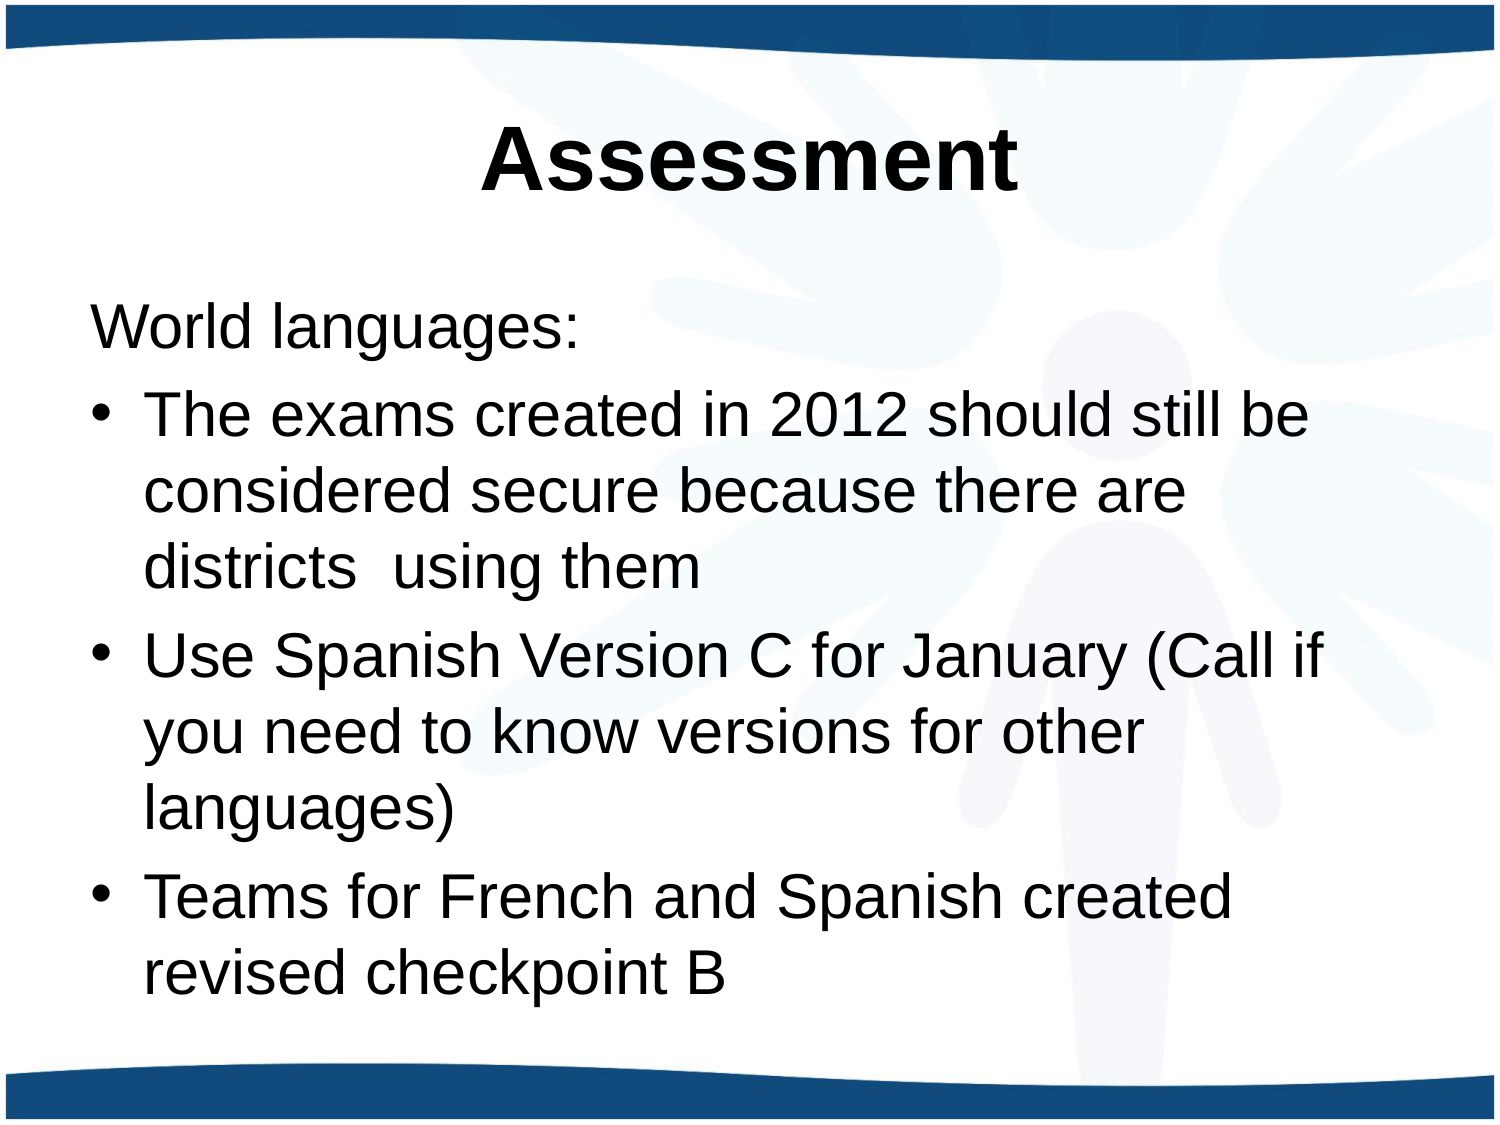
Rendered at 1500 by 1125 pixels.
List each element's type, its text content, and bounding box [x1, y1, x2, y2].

picture [0, 0, 1500, 1125]
list World languages: The exams created in 2012 should still be considered secure because there are districts using them Use Spanish Version C for January (Call if you need to know versions for other languages) Teams for French and Spanish created revised checkpoint B [75, 277, 1425, 1020]
title Assessment [75, 59, 1425, 248]
